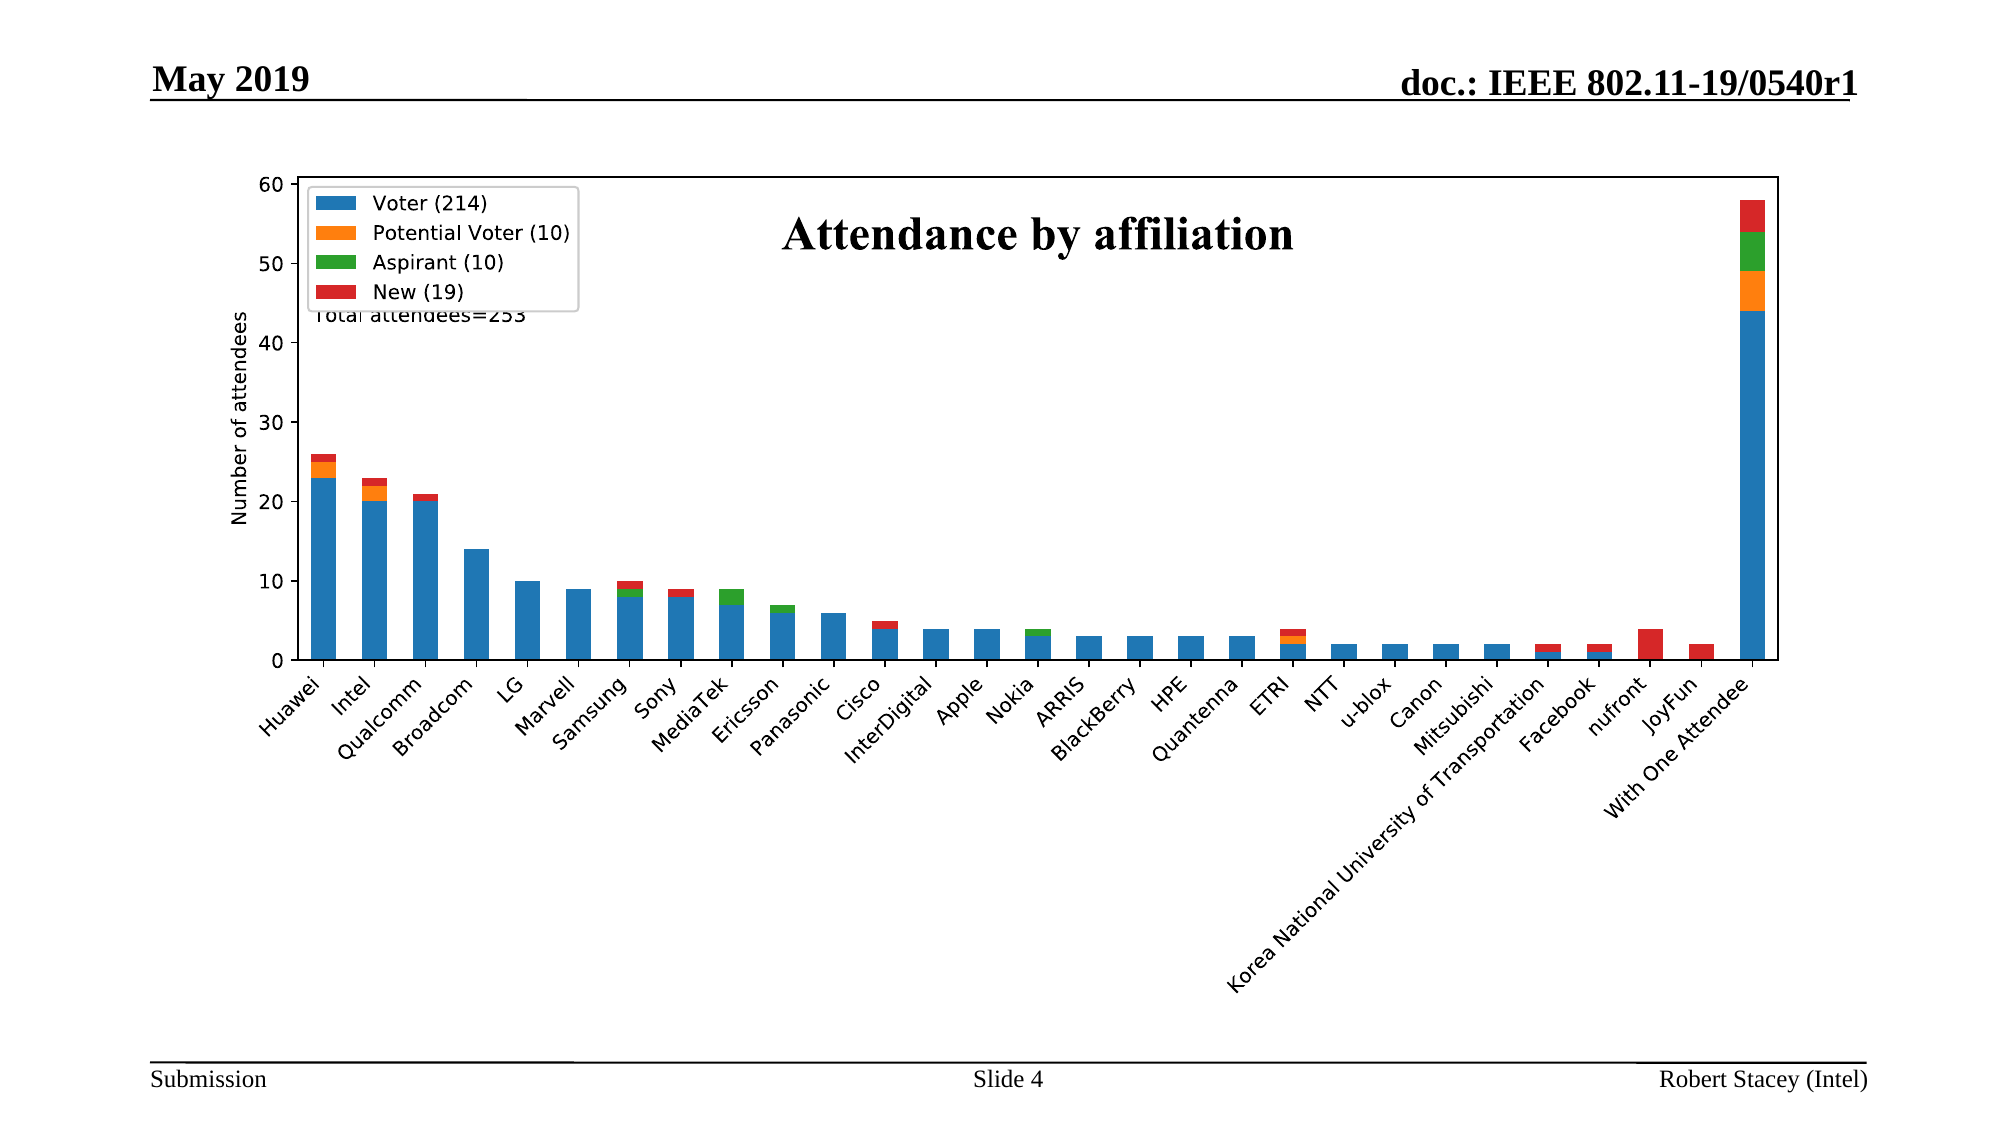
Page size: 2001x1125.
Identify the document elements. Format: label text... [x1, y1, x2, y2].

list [207, 149, 1809, 1025]
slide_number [152, 54, 563, 100]
slide_number Slide 4 [950, 1061, 1067, 1123]
footer Robert Stacey (Intel) [1171, 1061, 1869, 1093]
